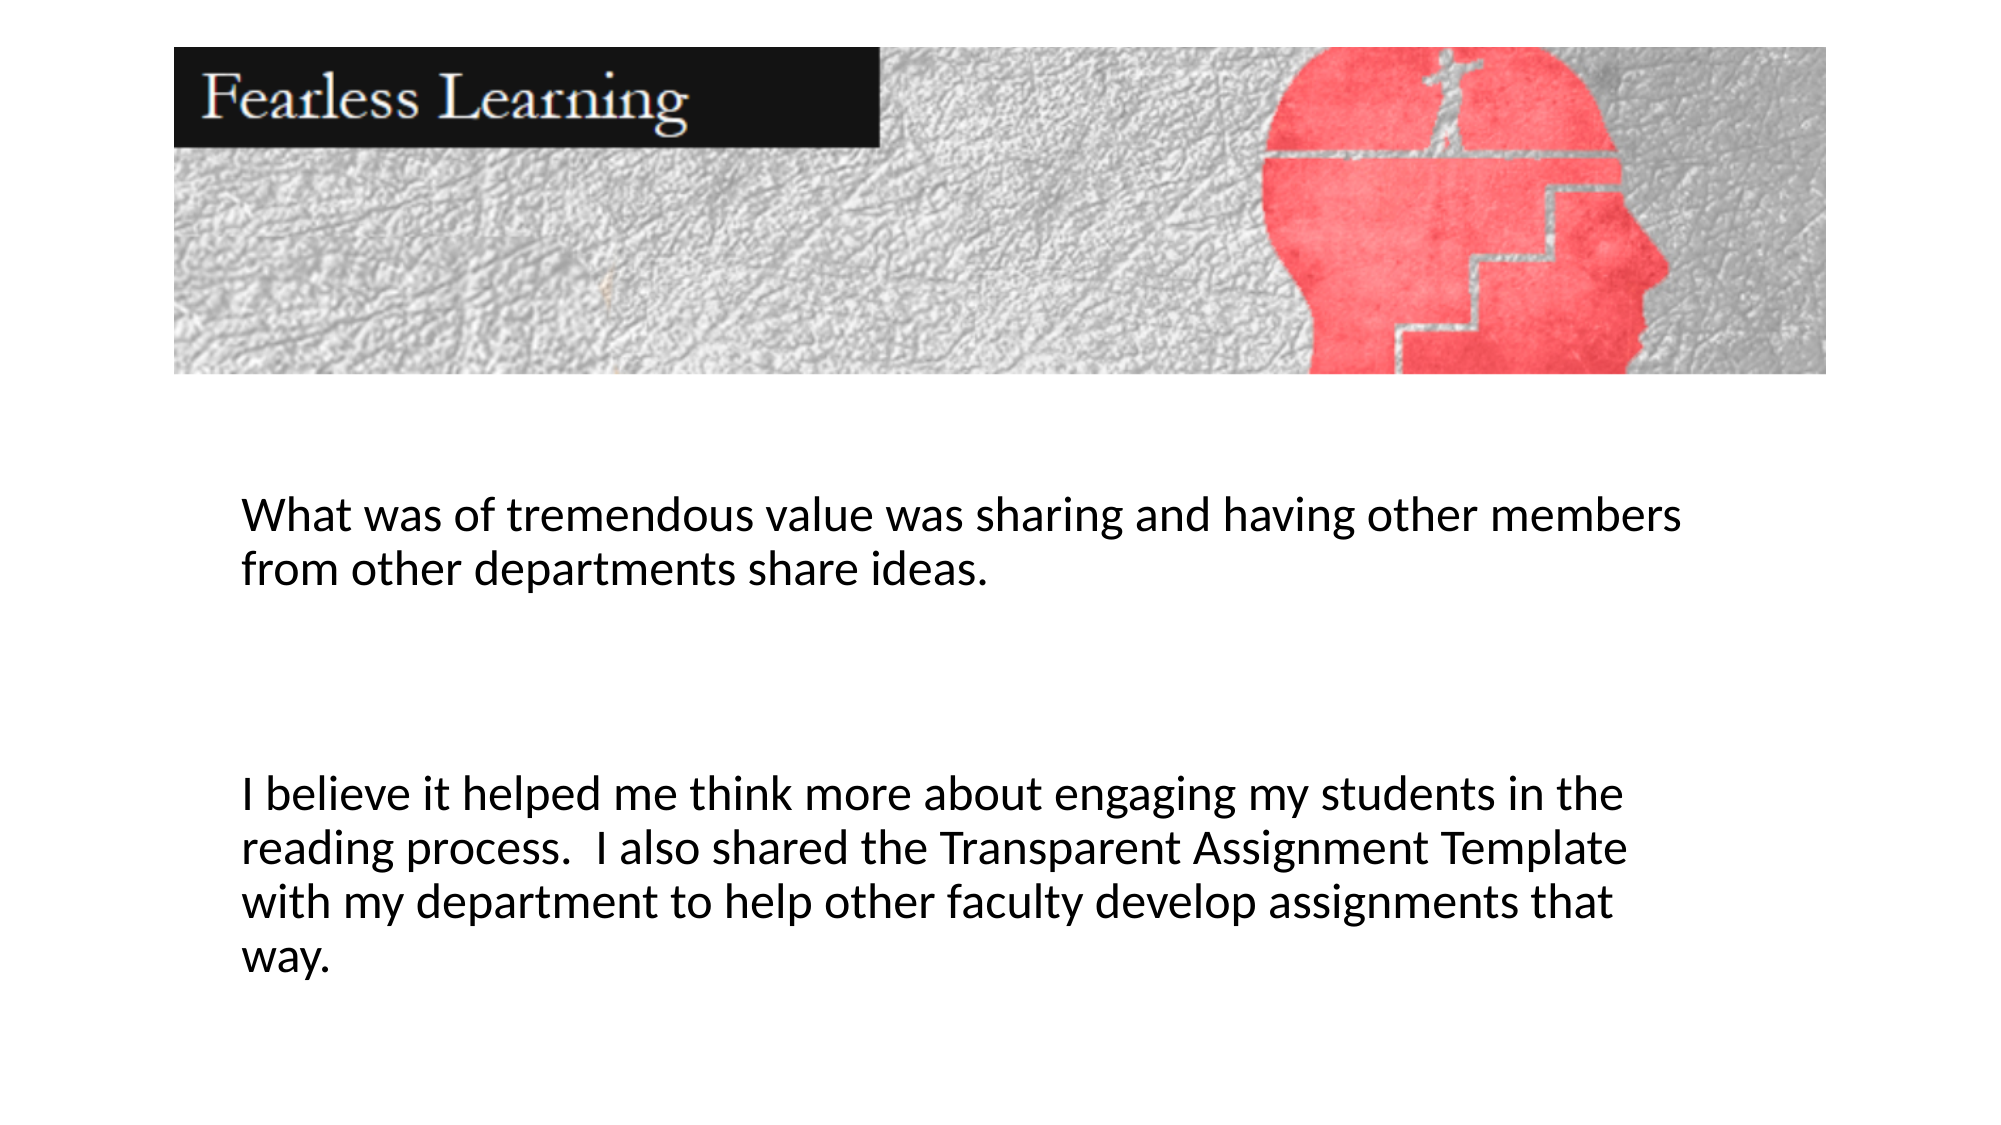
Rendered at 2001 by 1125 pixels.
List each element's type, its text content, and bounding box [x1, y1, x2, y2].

picture [174, 47, 1826, 380]
subtitle What was of tremendous value was sharing and having other members from other departments share ideas. I believe it helped me think more about engaging my students in the reading process. I also shared the Transparent Assignment Template with my department to help other faculty develop assignments that way. [226, 481, 1727, 1078]
